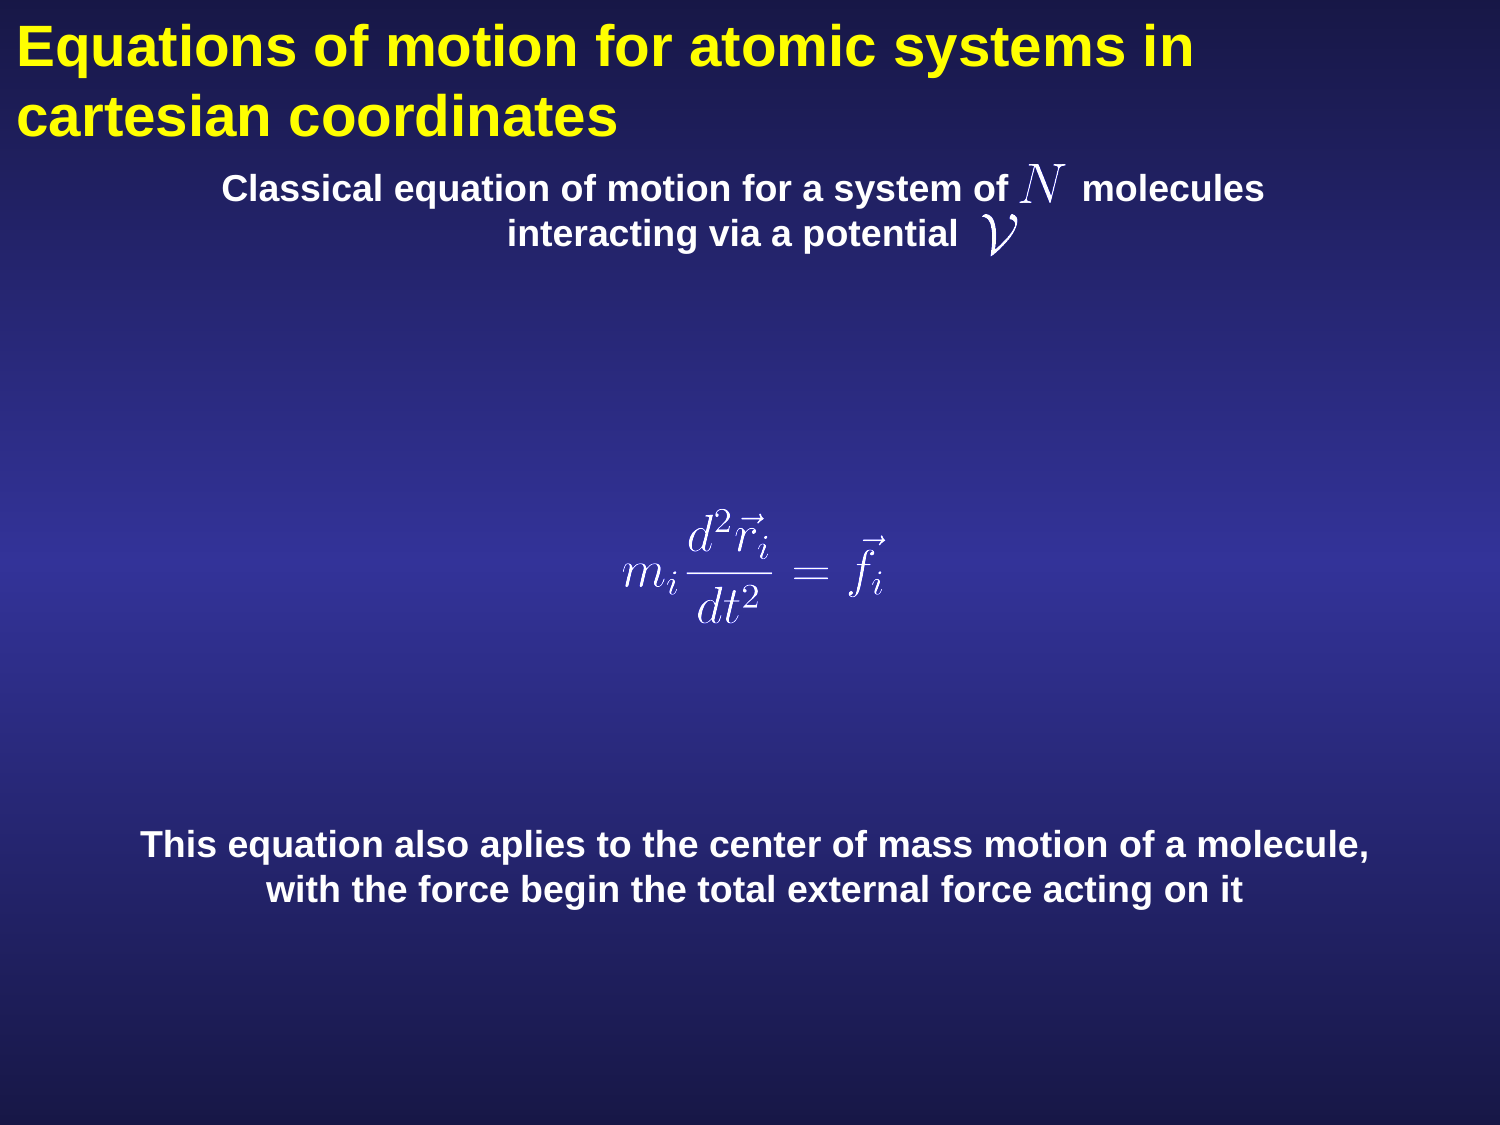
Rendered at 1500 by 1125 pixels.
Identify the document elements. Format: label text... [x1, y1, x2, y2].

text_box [137, 156, 1351, 263]
text_box This equation also aplies to the center of mass motion of a molecule, with the force begin the total external force acting on it [105, 812, 1406, 918]
picture [617, 506, 894, 626]
text_box Equations of motion for atomic systems in cartesian coordinates [0, 0, 1238, 157]
